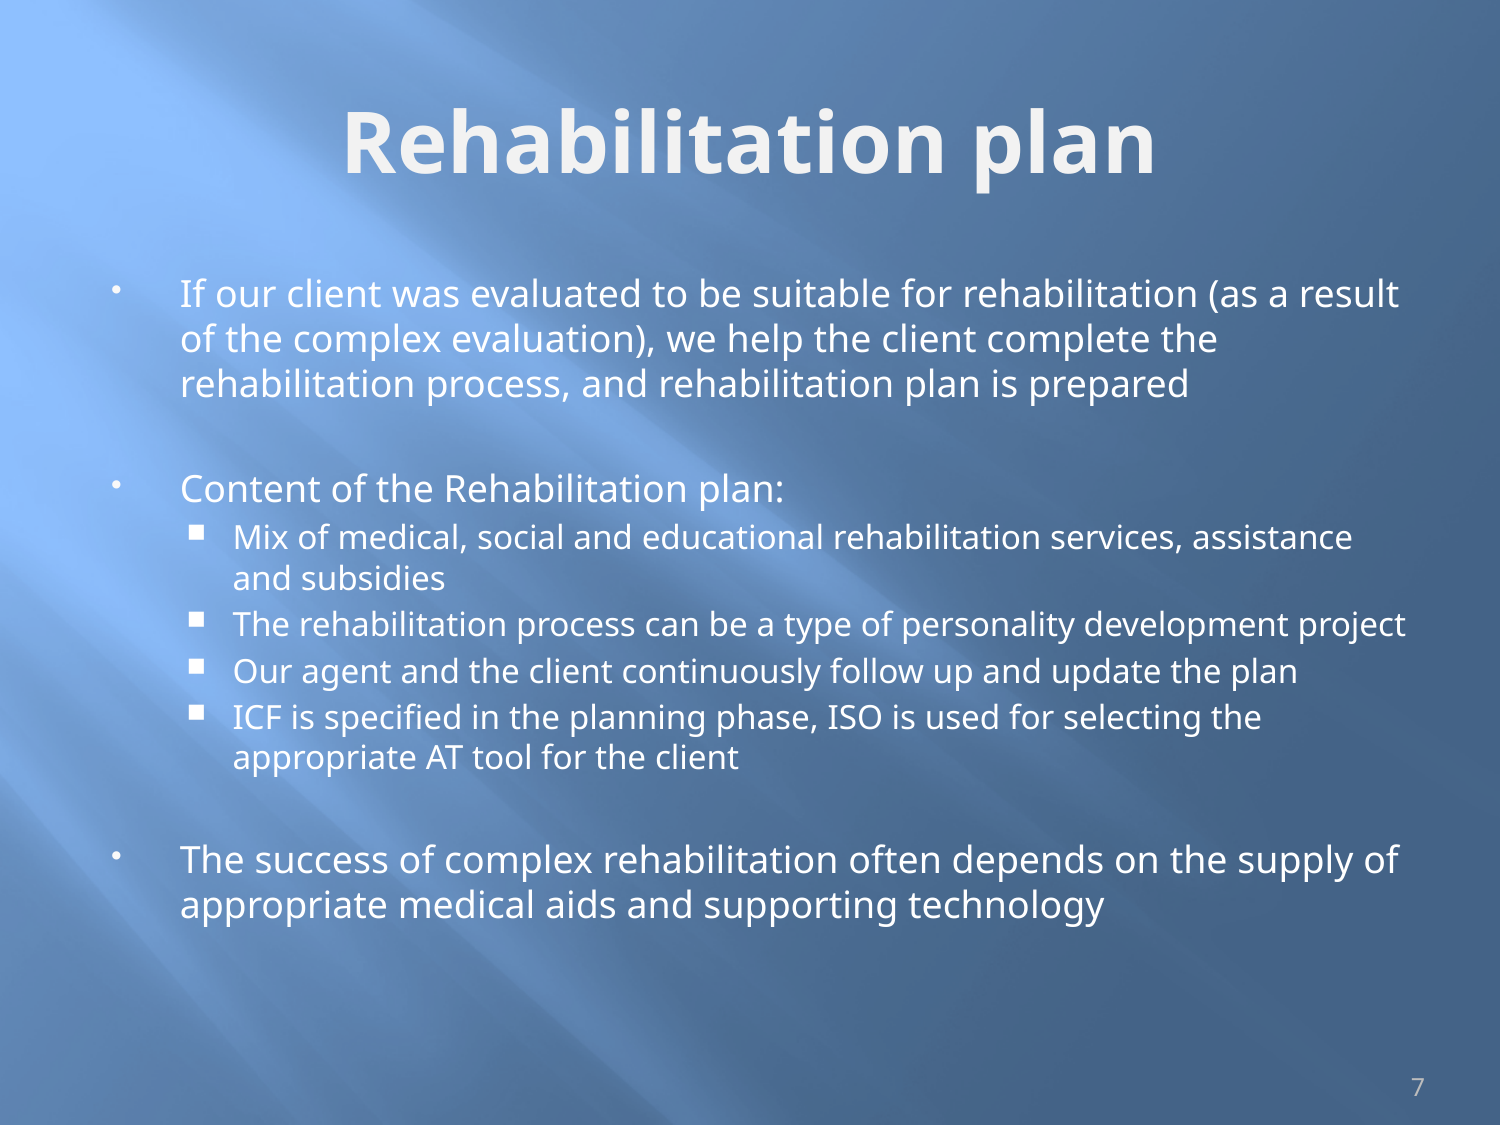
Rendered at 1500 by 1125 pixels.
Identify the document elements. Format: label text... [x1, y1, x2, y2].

title Rehabilitation plan [75, 45, 1425, 233]
slide_number 7 [1299, 1052, 1425, 1113]
list If our client was evaluated to be suitable for rehabilitation (as a result of the complex evaluation), we help the client complete the rehabilitation process, and rehabilitation plan is prepared Content of the Rehabilitation plan: Mix of medical, social and educational rehabilitation services, assistance and subsidies The rehabilitation process can be a type of personality development project Our agent and the client continuously follow up and update the plan ICF is specified in the planning phase, ISO is used for selecting the appropriate AT tool for the client The success of complex rehabilitation often depends on the supply of appropriate medical aids and supporting technology [74, 262, 1426, 1036]
